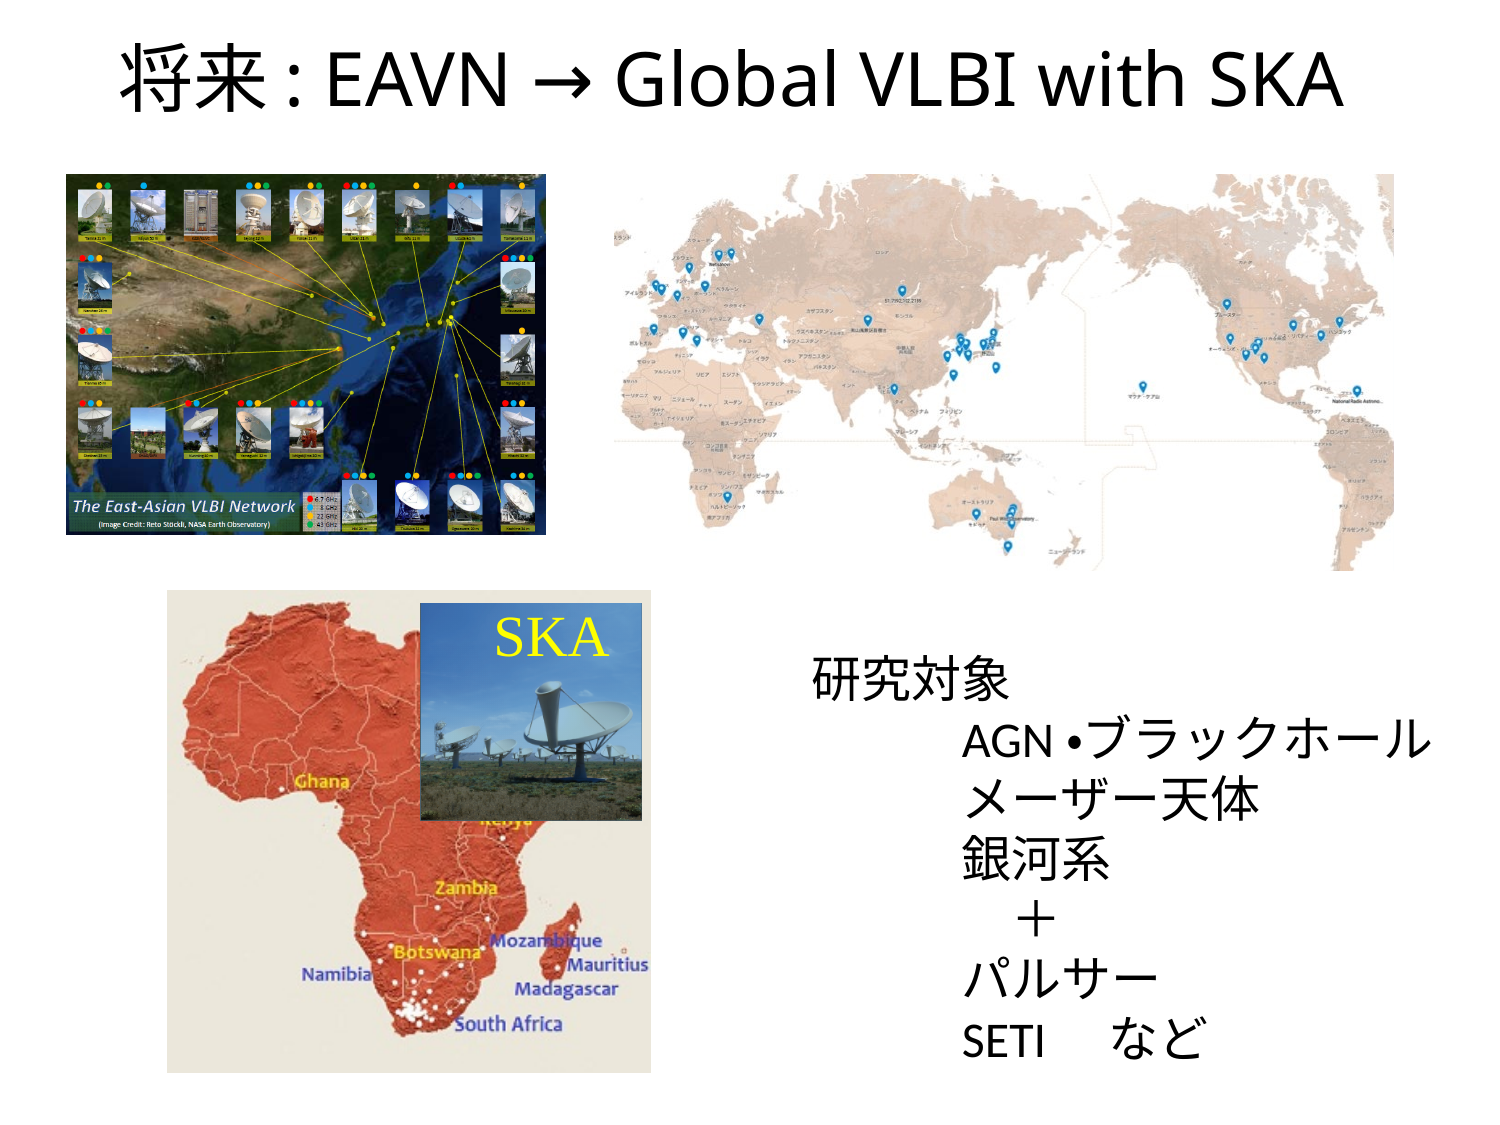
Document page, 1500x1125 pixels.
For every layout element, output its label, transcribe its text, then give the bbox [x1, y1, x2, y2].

picture [66, 174, 546, 535]
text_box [167, 590, 651, 1073]
text_box 研究対象 AGN・ブラックホール メーザー天体 銀河系 ＋ パルサー SETI など [797, 640, 1448, 1076]
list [614, 174, 1394, 571]
title 将来: EAVN → Global VLBI with SKA [103, 24, 1397, 140]
